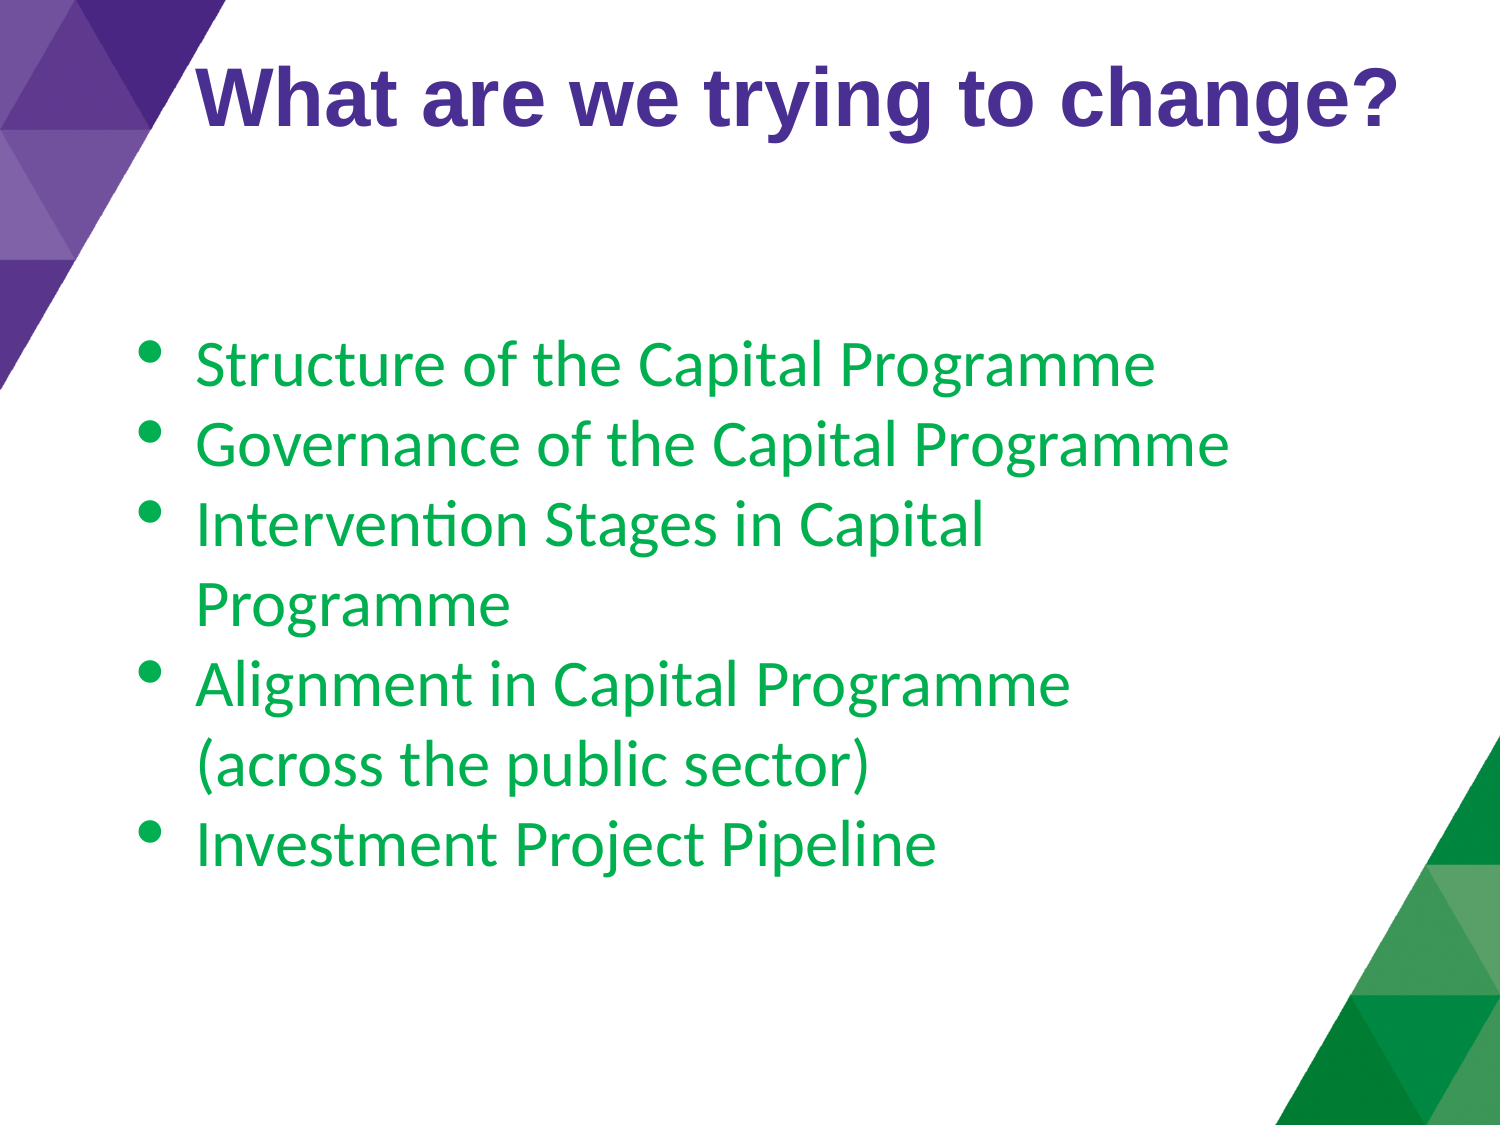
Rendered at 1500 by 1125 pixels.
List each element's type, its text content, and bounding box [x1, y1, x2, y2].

picture [1275, 735, 1500, 1125]
text_box Structure of the Capital Programme Governance of the Capital Programme Intervention Stages in Capital Programme Alignment in Capital Programme (across the public sector) Investment Project Pipeline [123, 282, 1270, 887]
picture [0, 0, 226, 390]
title What are we trying to change? [123, 36, 1474, 152]
